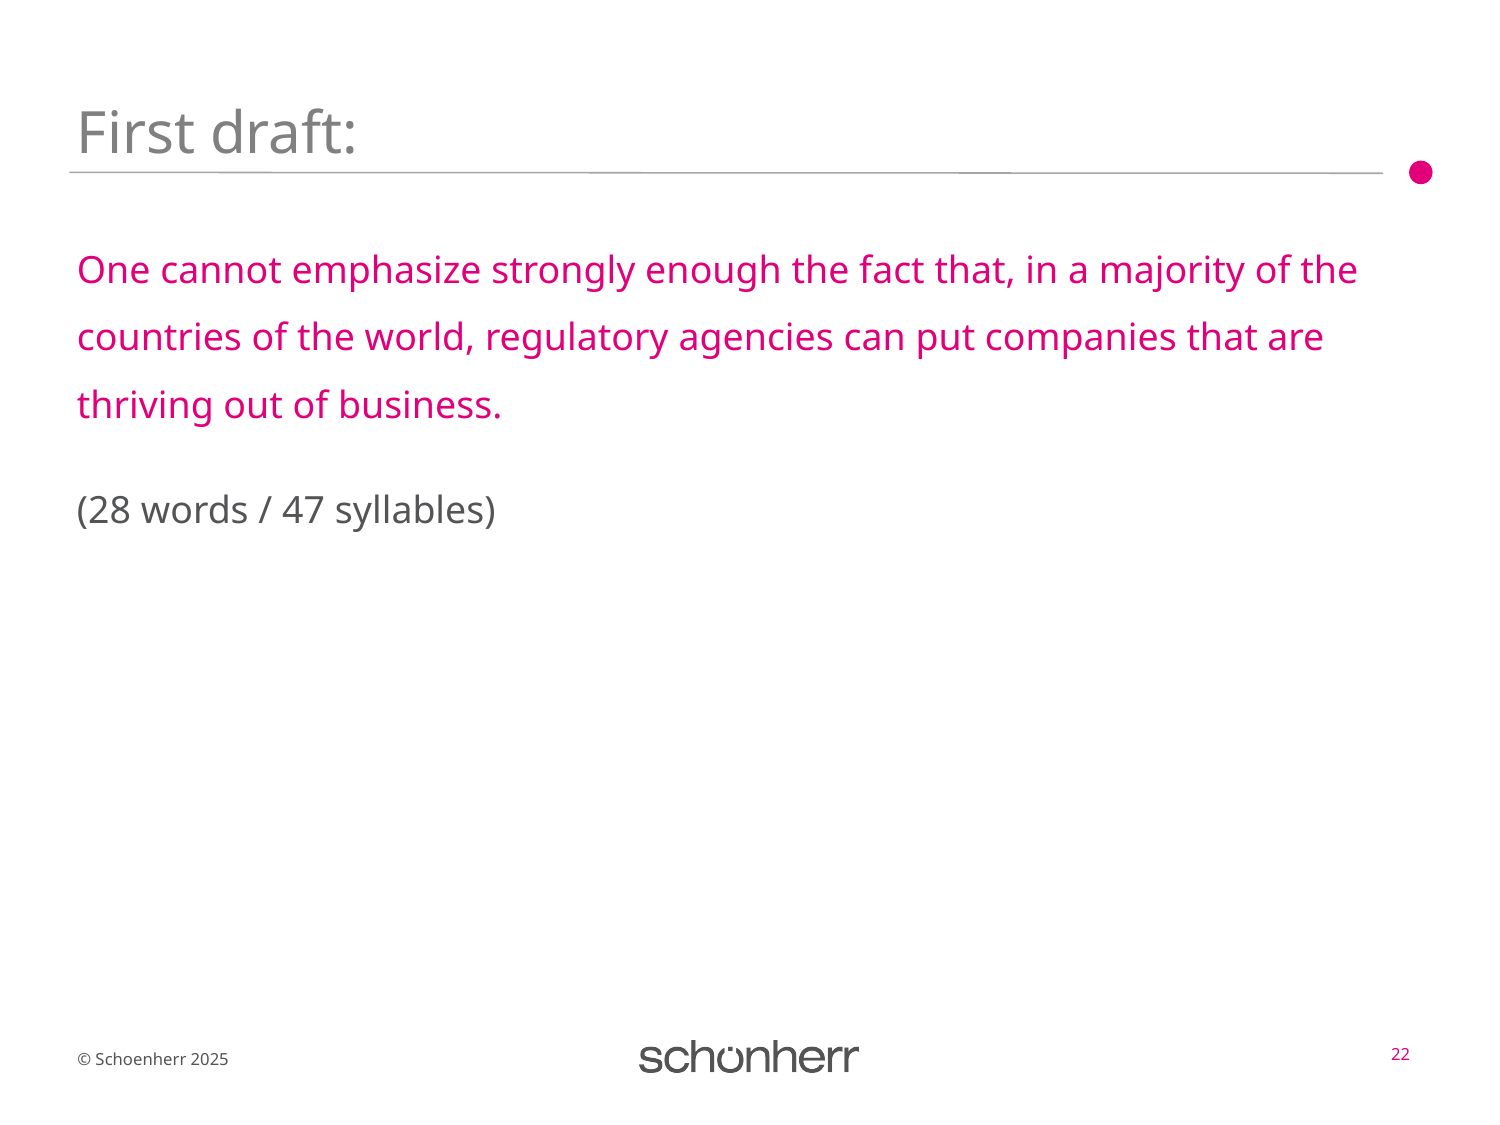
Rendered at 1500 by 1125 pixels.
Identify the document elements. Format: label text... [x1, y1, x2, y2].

picture [639, 1040, 859, 1073]
list One cannot emphasize strongly enough the fact that, in a majority of the countries of the world, regulatory agencies can put companies that are thriving out of business. (28 words / 47 syllables) [62, 215, 1391, 953]
title First draft: [62, 89, 1391, 173]
